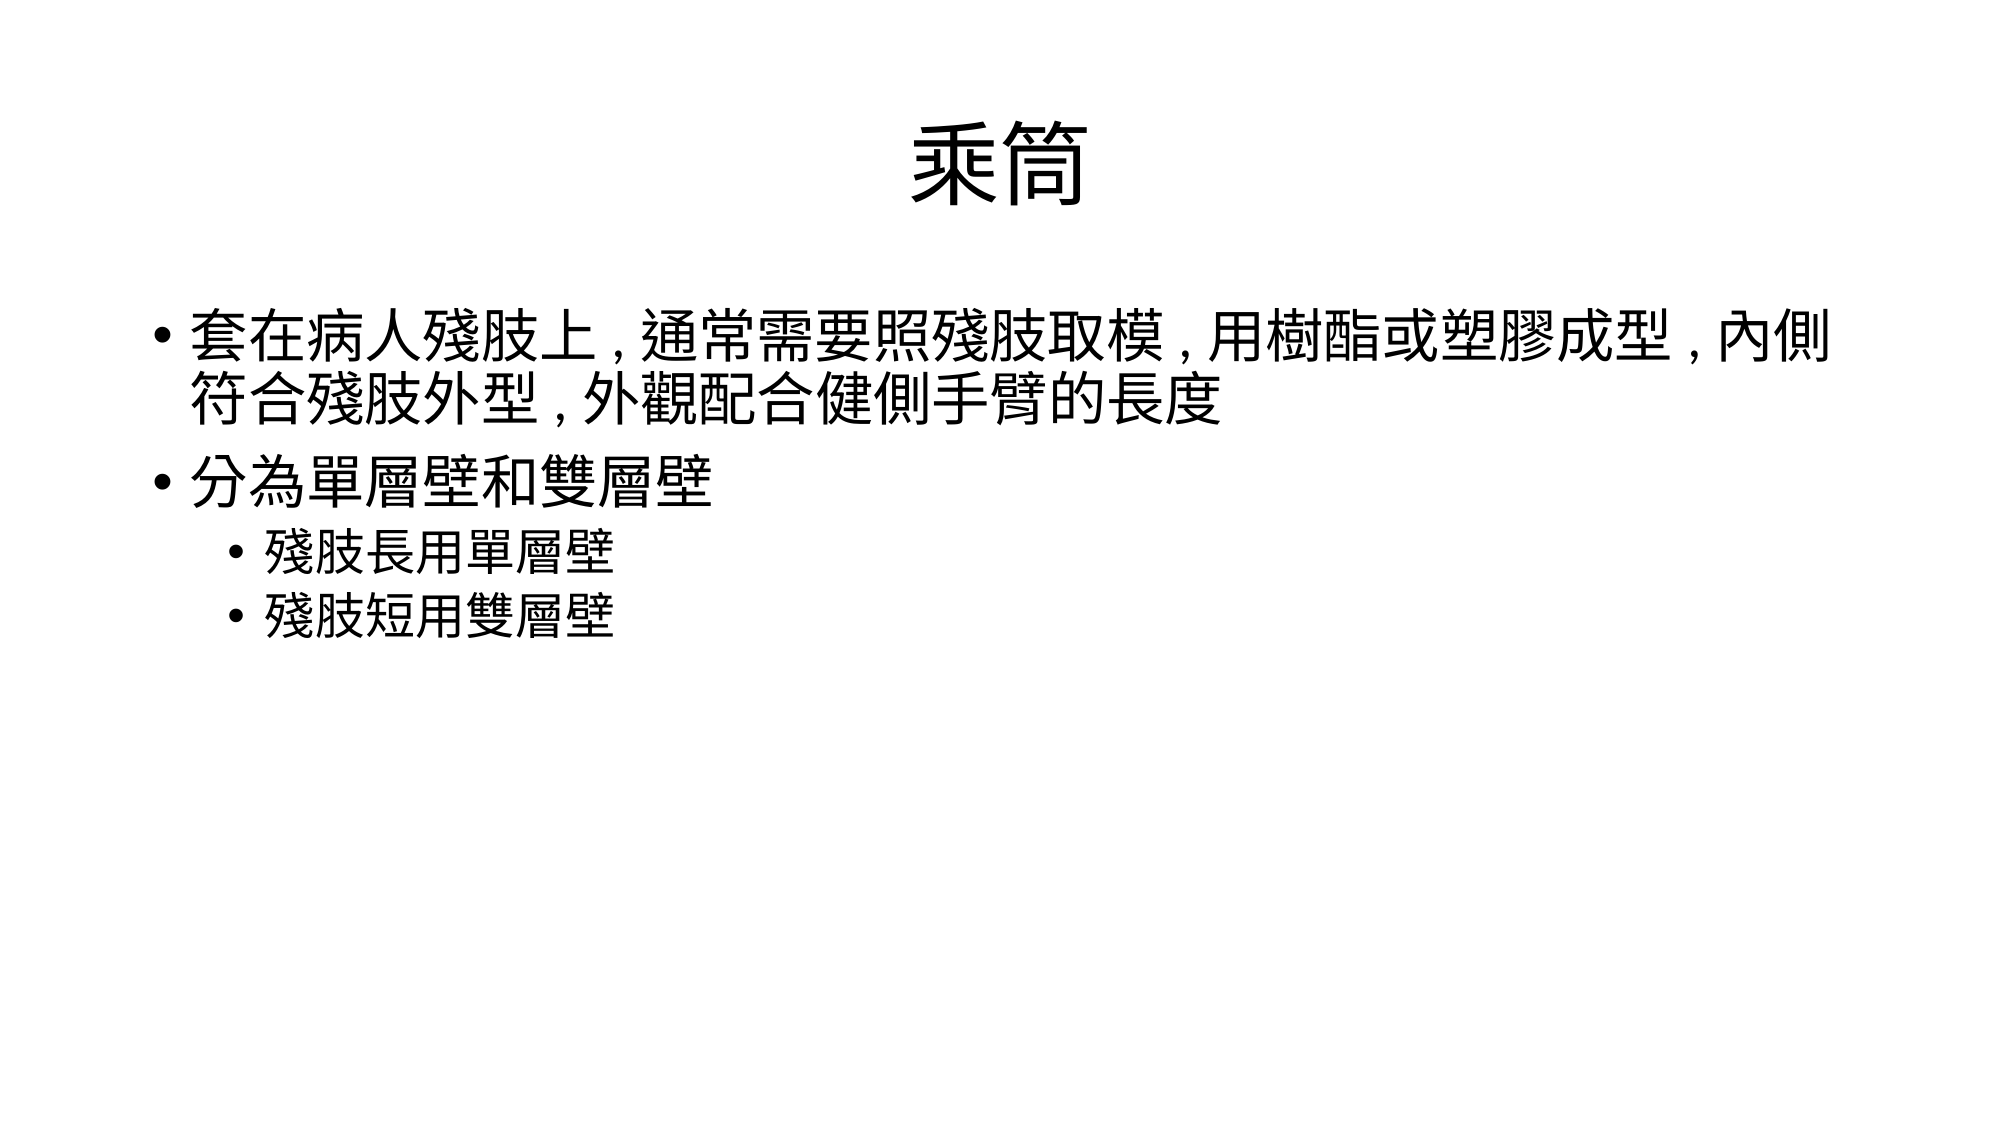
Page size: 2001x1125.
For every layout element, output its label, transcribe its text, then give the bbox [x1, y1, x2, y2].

title 乘筒 [137, 59, 1863, 278]
list 套在病人殘肢上,通常需要照殘肢取模,用樹酯或塑膠成型,內側符合殘肢外型,外觀配合健側手臂的長度 分為單層壁和雙層壁 殘肢長用單層壁 殘肢短用雙層壁 [137, 299, 1863, 1014]
